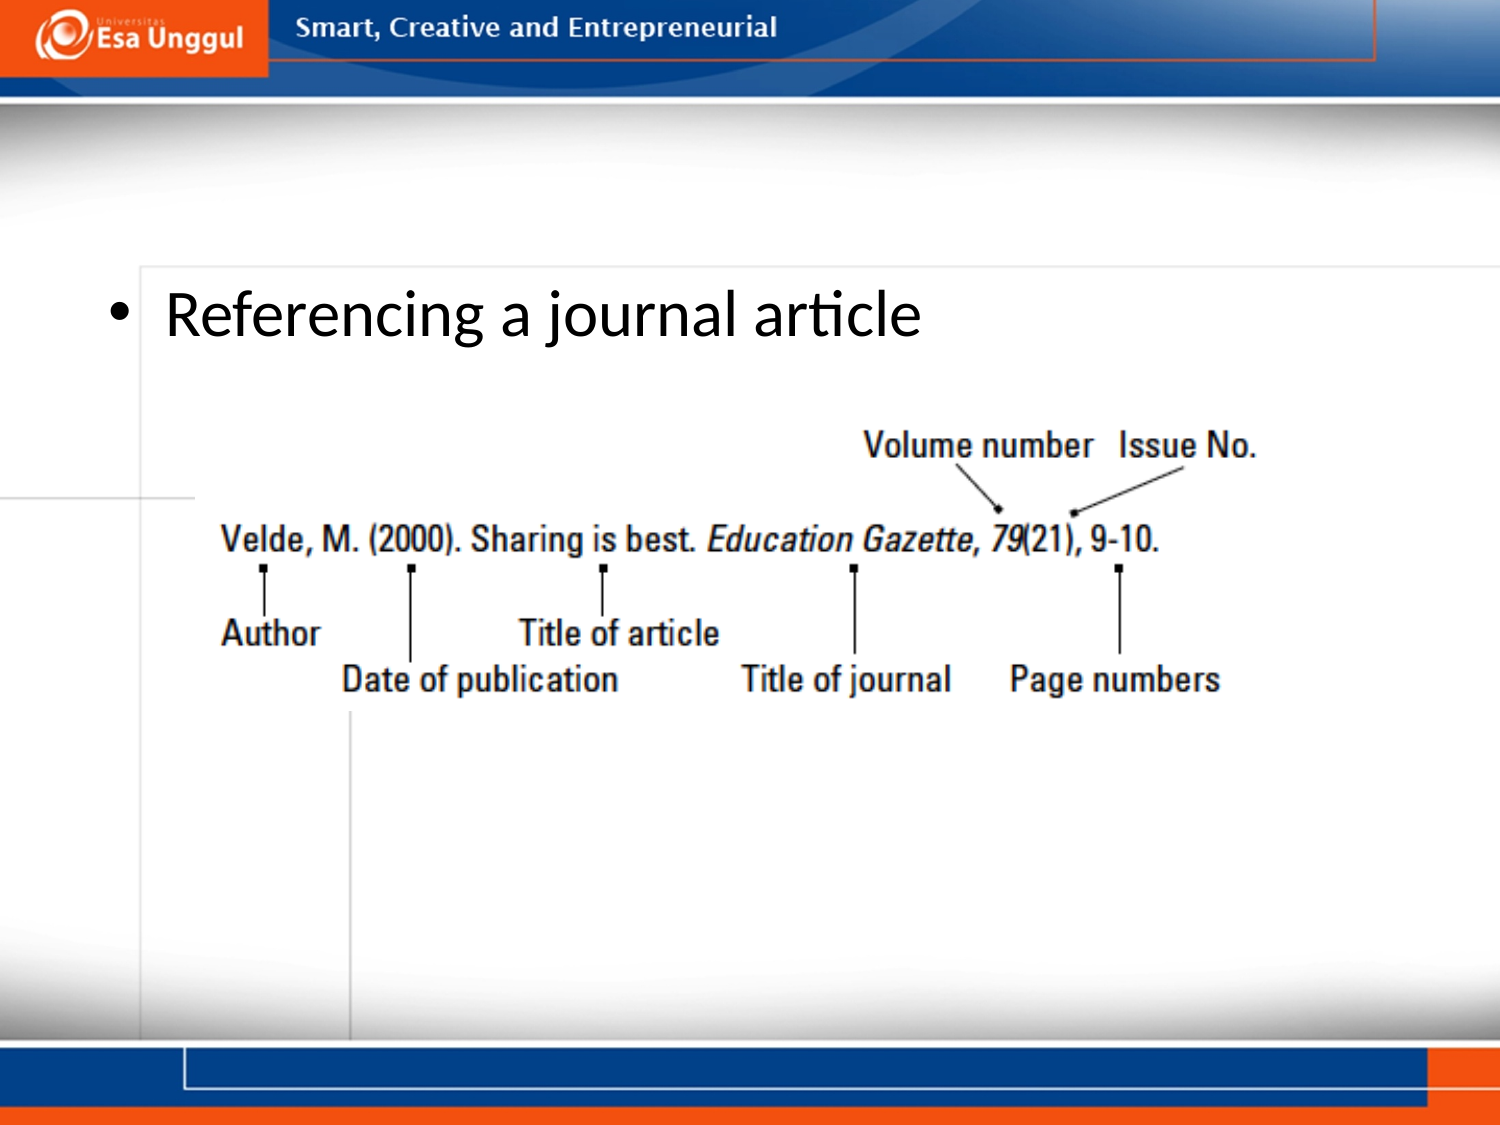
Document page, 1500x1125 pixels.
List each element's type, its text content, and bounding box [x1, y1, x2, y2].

picture [0, 0, 1500, 1125]
list Referencing a journal article [75, 262, 1425, 1005]
